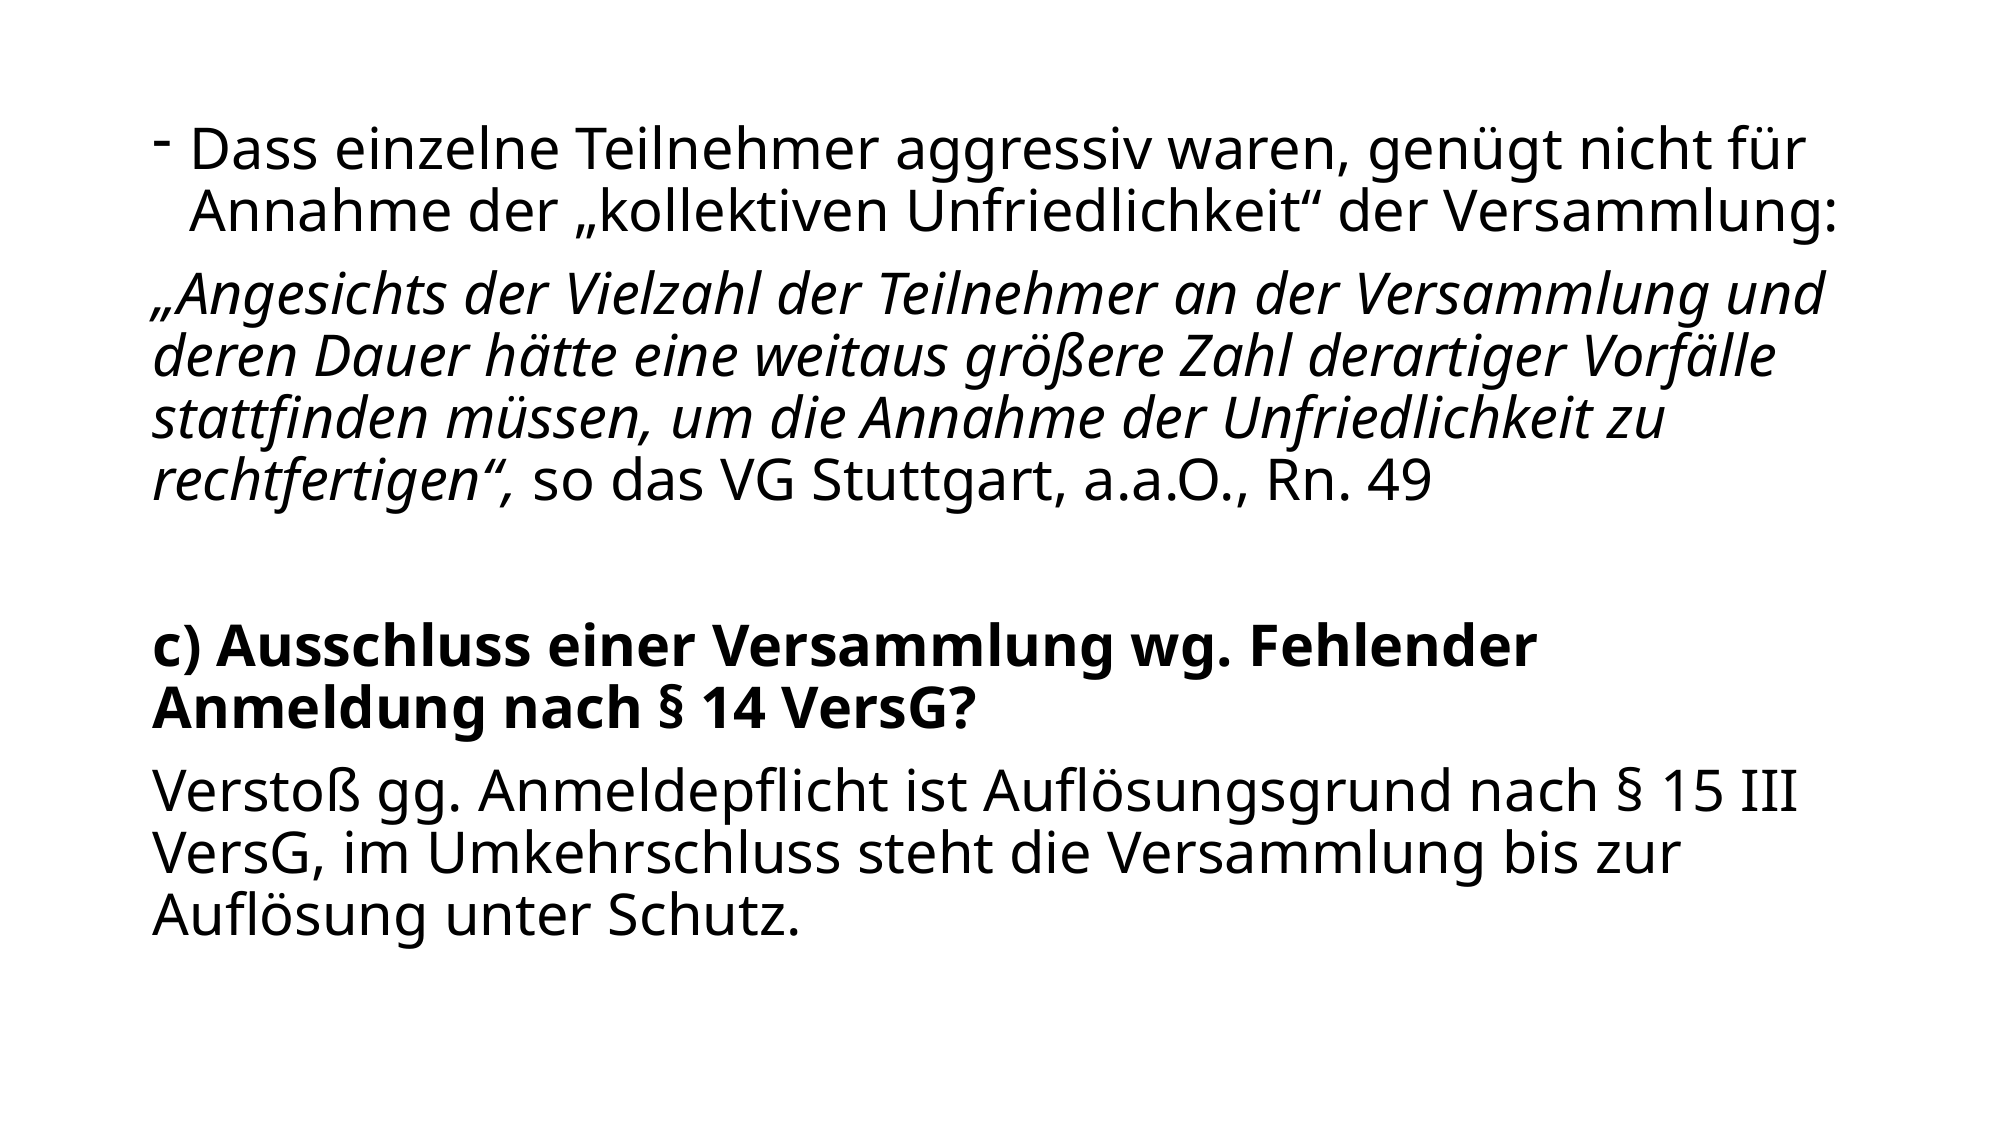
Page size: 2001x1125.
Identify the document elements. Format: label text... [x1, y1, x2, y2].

list Dass einzelne Teilnehmer aggressiv waren, genügt nicht für Annahme der „kollektiven Unfriedlichkeit“ der Versammlung: „Angesichts der Vielzahl der Teilnehmer an der Versammlung und deren Dauer hätte eine weitaus größere Zahl derartiger Vorfälle stattfinden müssen, um die Annahme der Unfriedlichkeit zu rechtfertigen“, so das VG Stuttgart, a.a.O., Rn. 49 c) Ausschluss einer Versammlung wg. Fehlender Anmeldung nach § 14 VersG? Verstoß gg. Anmeldepflicht ist Auflösungsgrund nach § 15 III VersG, im Umkehrschluss steht die Versammlung bis zur Auflösung unter Schutz. [137, 112, 1863, 1014]
